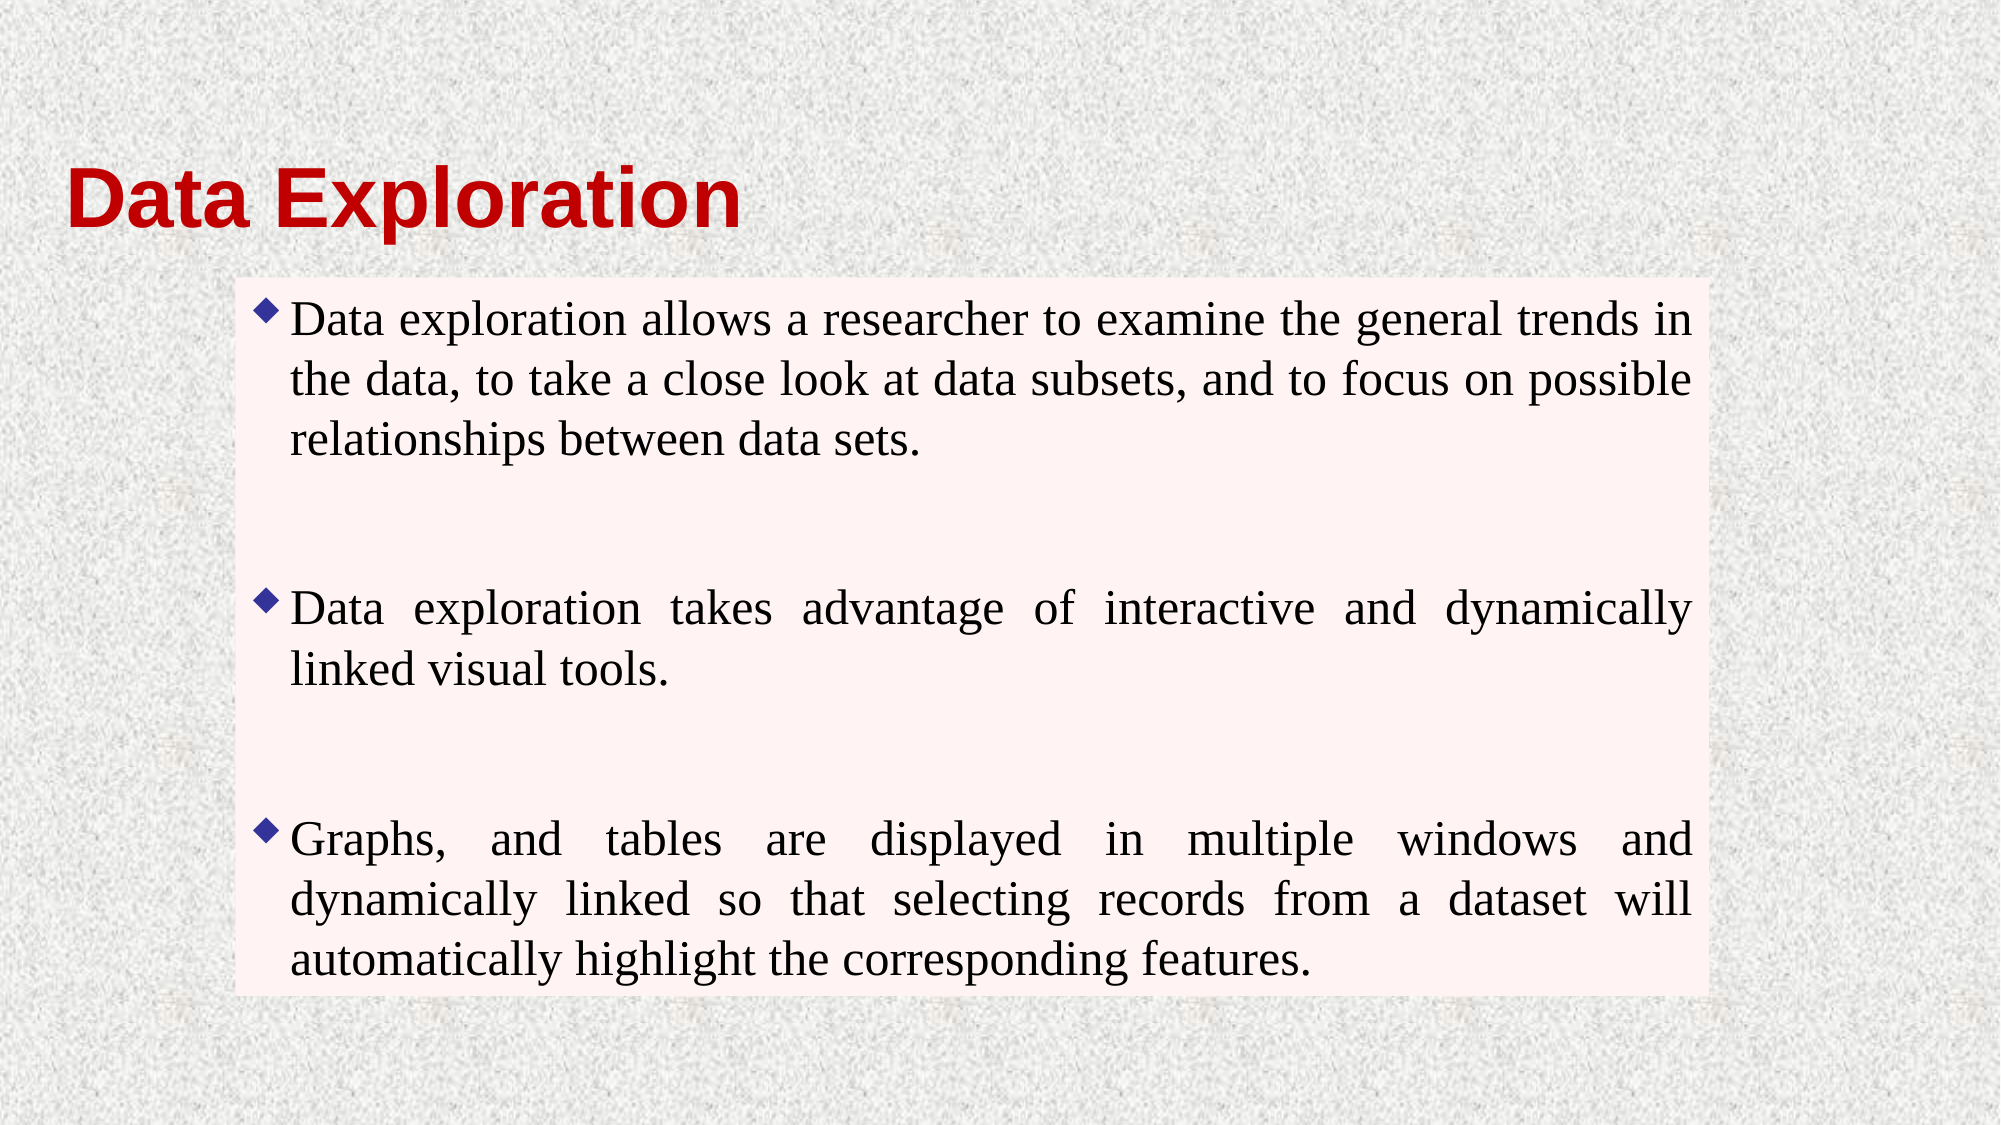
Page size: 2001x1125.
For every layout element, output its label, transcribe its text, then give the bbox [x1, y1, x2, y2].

list Data exploration allows a researcher to examine the general trends in the data, to take a close look at data subsets, and to focus on possible relationships between data sets. Data exploration takes advantage of interactive and dynamically linked visual tools. Graphs, and tables are displayed in multiple windows and dynamically linked so that selecting records from a dataset will automatically highlight the corresponding features. [235, 277, 1710, 996]
picture [0, 0, 2001, 1125]
title Data Exploration [50, 99, 1933, 288]
